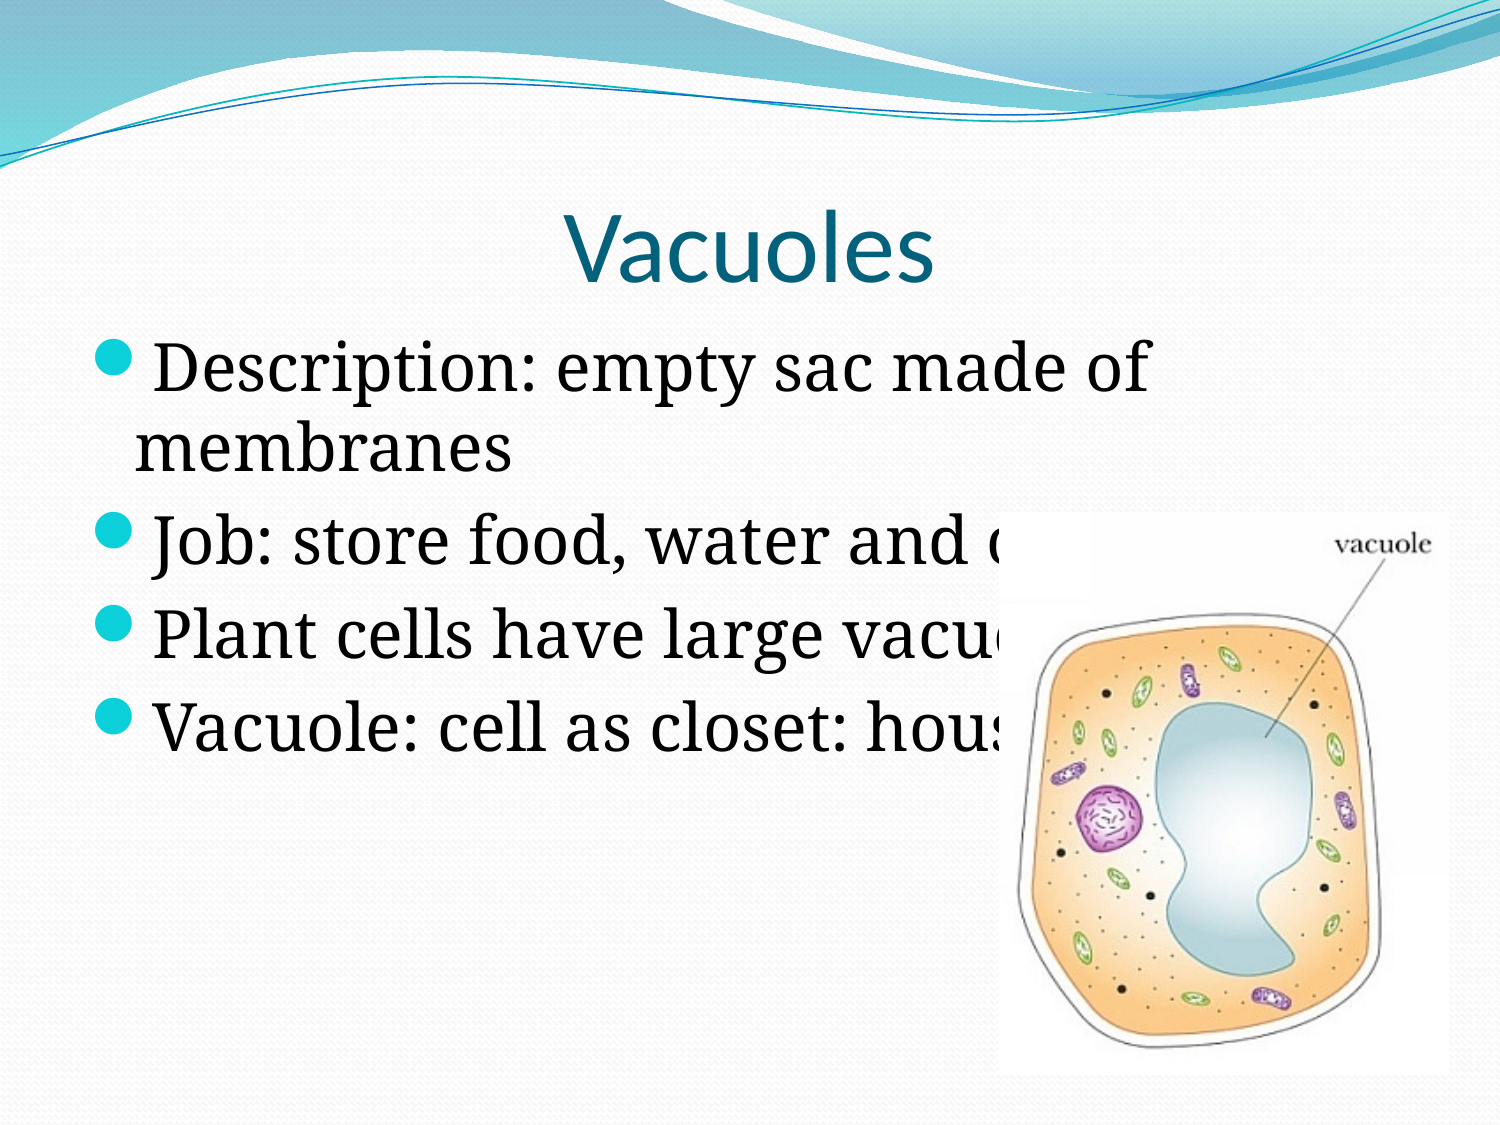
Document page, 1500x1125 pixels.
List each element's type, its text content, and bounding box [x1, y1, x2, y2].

list Description: empty sac made of membranes Job: store food, water and other things Plant cells have large vacuoles Vacuole: cell as closet: house [75, 317, 1425, 1038]
title Vacuoles [75, 115, 1425, 303]
picture [999, 512, 1449, 1076]
